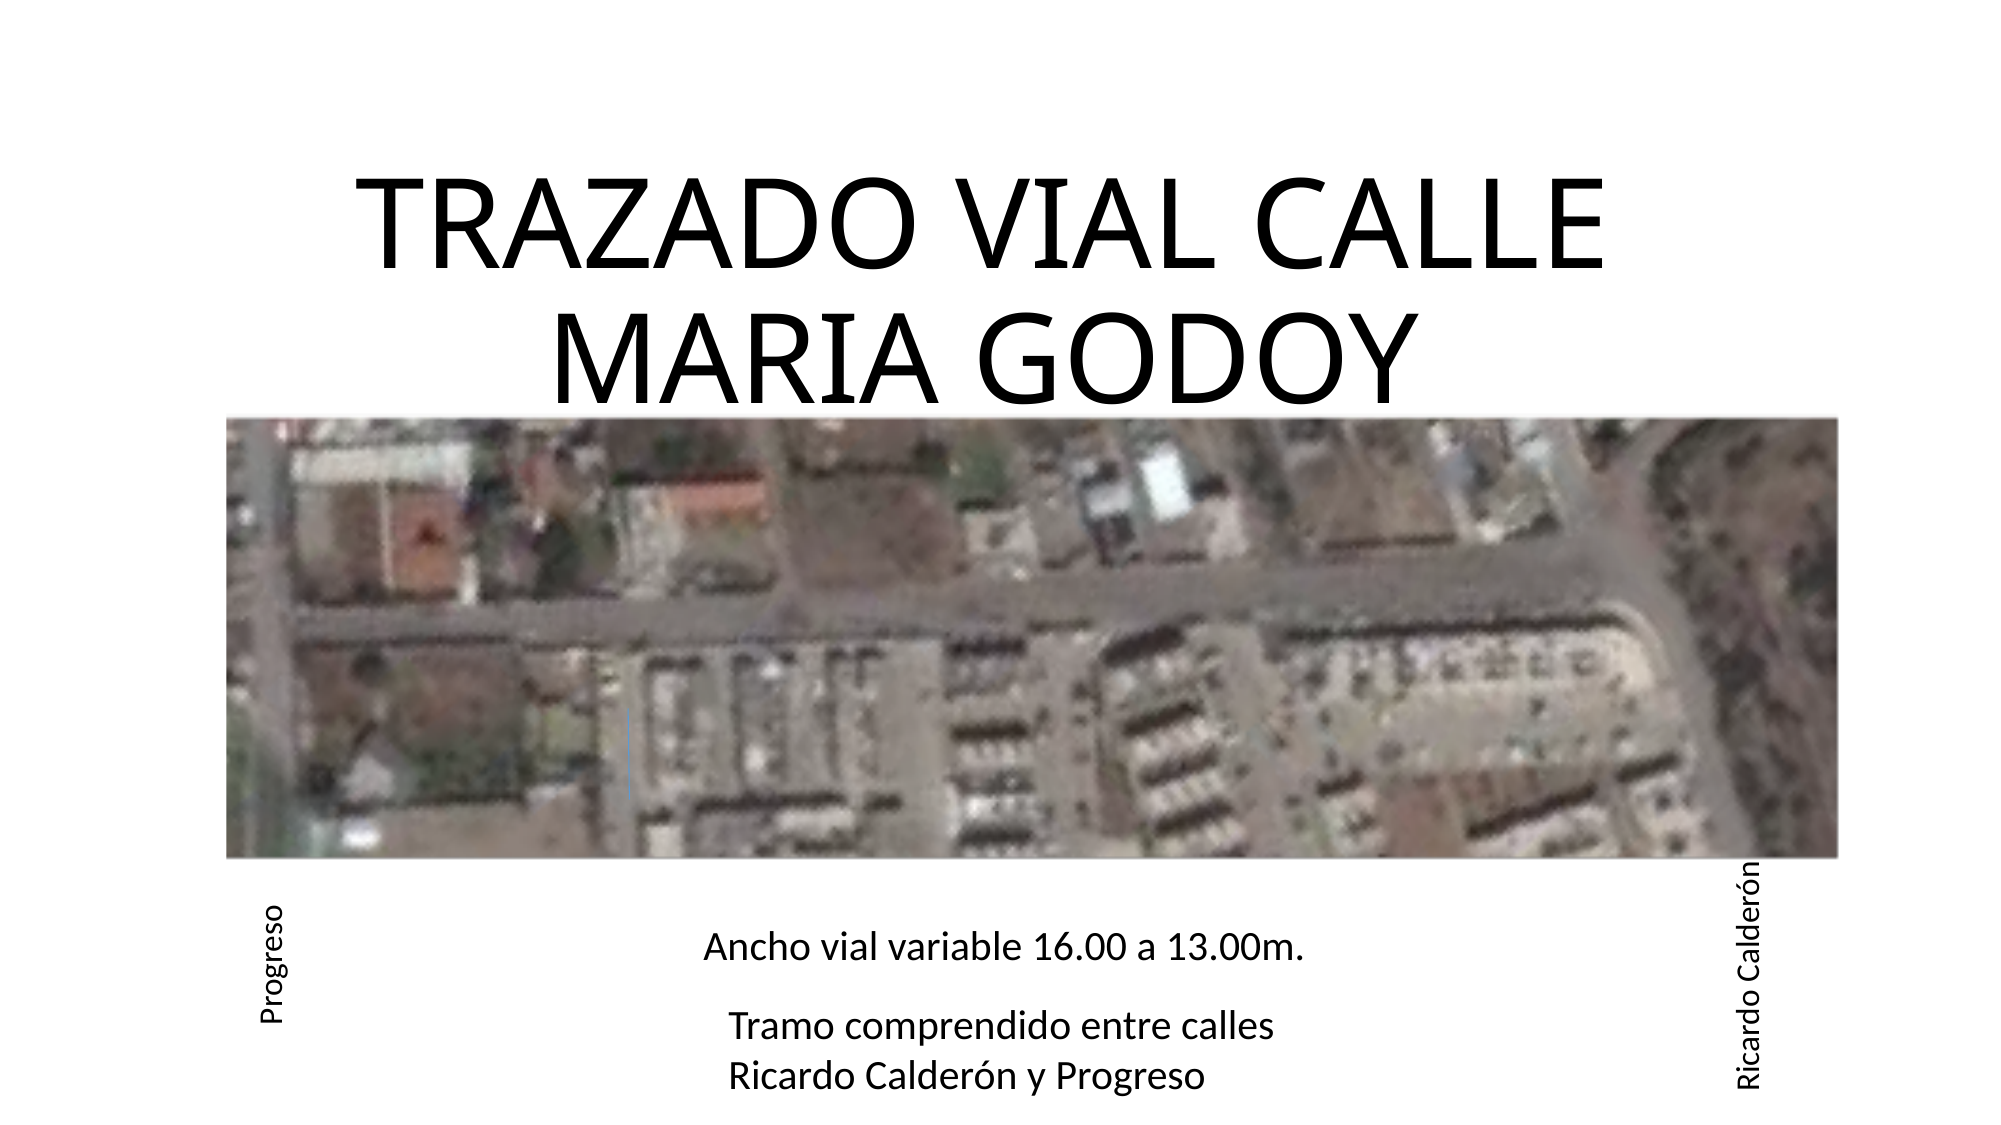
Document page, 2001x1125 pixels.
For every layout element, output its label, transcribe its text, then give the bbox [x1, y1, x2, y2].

text_box Tramo comprendido entre calles Ricardo Calderón y Progreso [713, 990, 1361, 1105]
text_box Progreso [241, 910, 296, 1040]
title TRAZADO VIAL CALLE MARIA GODOY [232, 46, 1733, 310]
picture [226, 310, 1850, 910]
text_box Ancho vial variable 16.00 a 13.00m. [688, 911, 1361, 977]
text_box Ricardo Calderón [1718, 910, 1774, 1107]
